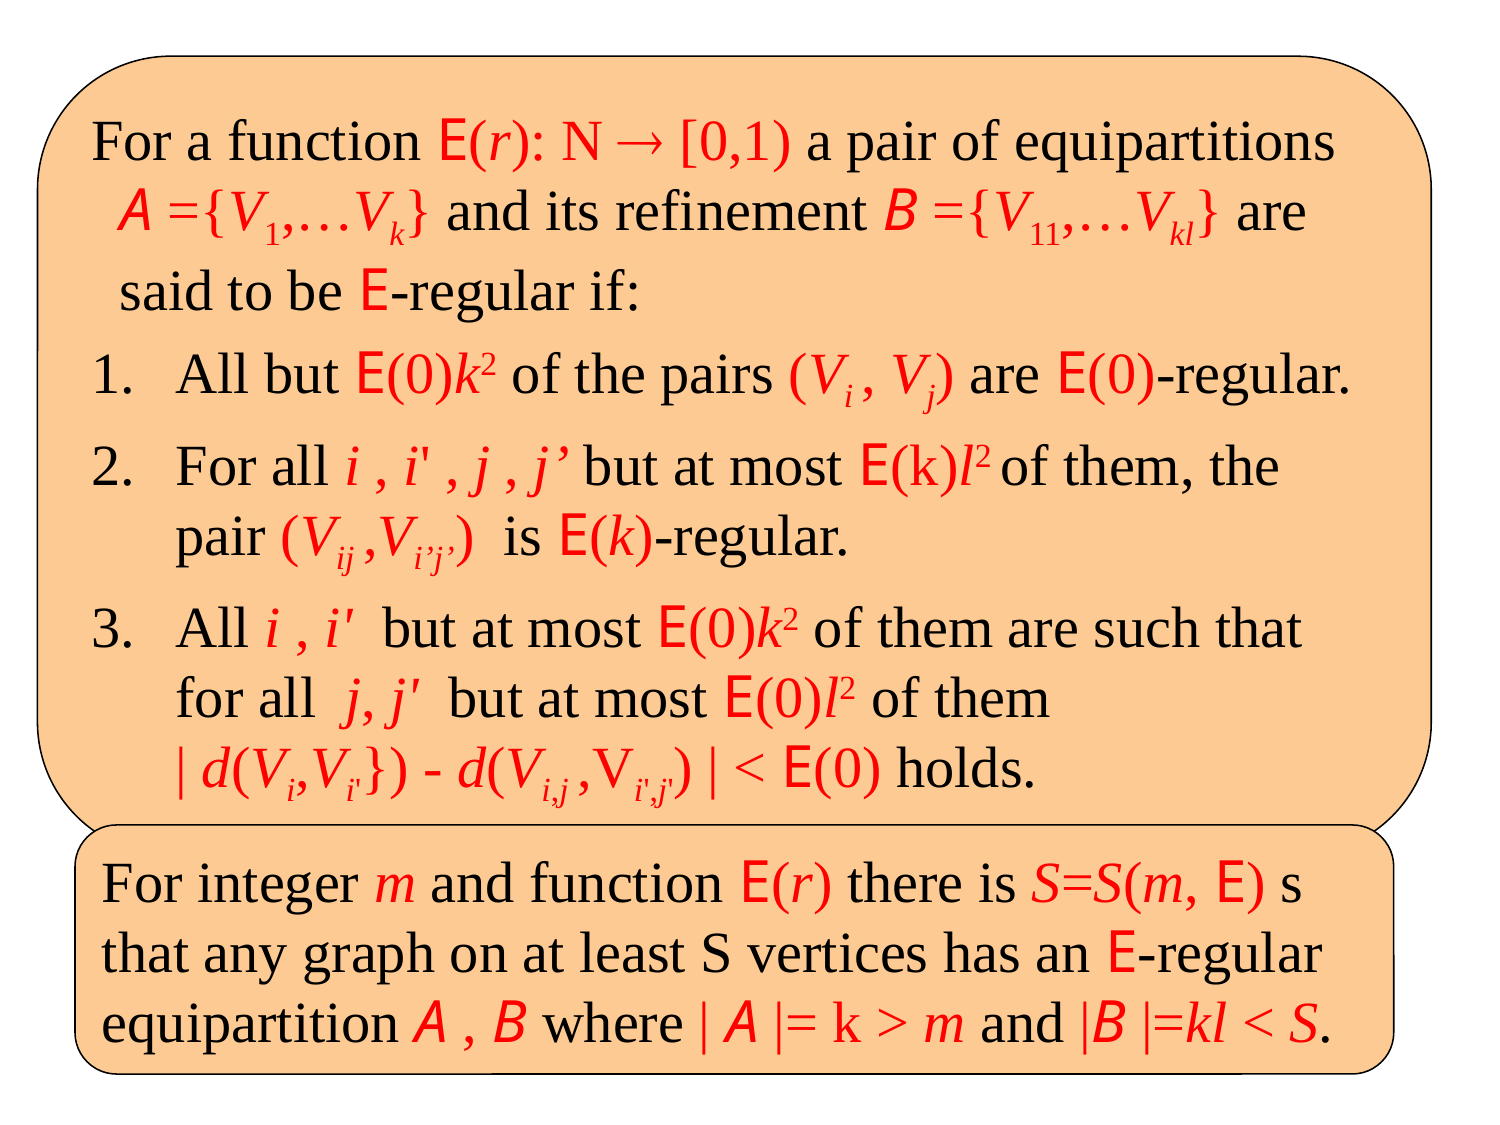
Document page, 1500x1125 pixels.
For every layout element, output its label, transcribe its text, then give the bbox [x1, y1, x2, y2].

slide_number 18 [1074, 1056, 1388, 1101]
text_box For a function E(r): N  [0,1) a pair of equipartitions A ={V1,…Vk} and its refinement B ={V11,…Vkl} are said to be E-regular if: All but E(0)k2 of the pairs (Vi , Vj) are E(0)-regular. For all i , i' , j , j’ but at most E(k)l2 of them, the pair (Vij ,Vi’j’) is E(k)-regular. All i , i' but at most E(0)k2 of them are such that for all j, j' but at most E(0)l2 of them | d(Vi,Vi'}) - d(Vi,j ,Vi',j') | < E(0) holds. [37, 56, 1432, 831]
text_box For integer m and function E(r) there is S=S(m, E) s that any graph on at least S vertices has an E-regular equipartition A , B where | A |= k > m and |B |=kl < S. [75, 824, 1394, 1075]
